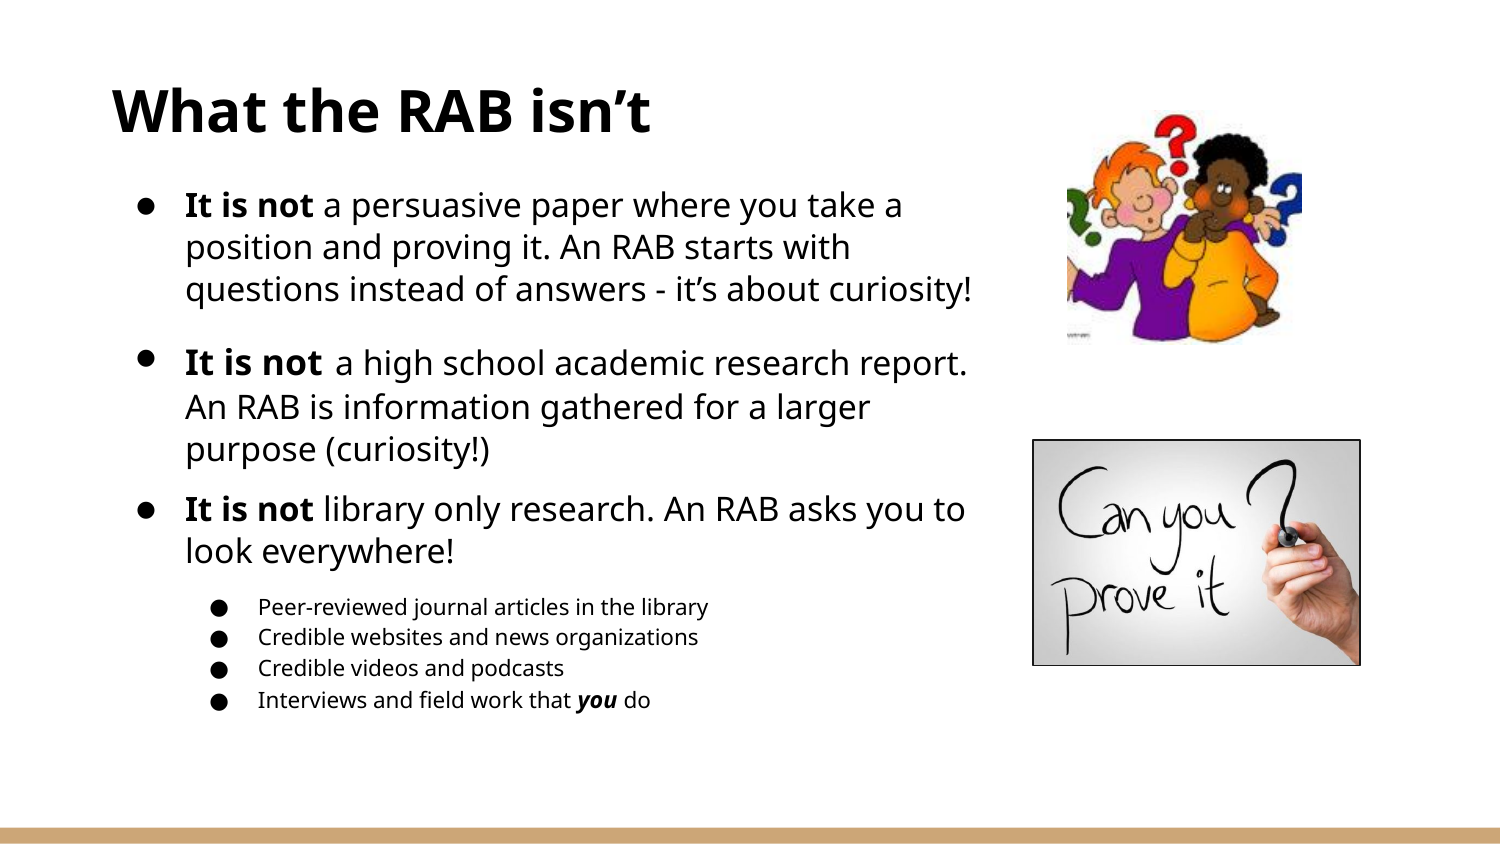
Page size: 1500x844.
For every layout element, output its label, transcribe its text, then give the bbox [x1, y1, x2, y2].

title What the RAB isn’t [97, 58, 1329, 162]
picture [1066, 110, 1302, 346]
picture [1033, 440, 1360, 665]
list It is not a persuasive paper where you take a position and proving it. An RAB starts with questions instead of answers - it’s about curiosity! It is not a high school academic research report. An RAB is information gathered for a larger purpose (curiosity!) It is not library only research. An RAB asks you to look everywhere! Peer-reviewed journal articles in the library Credible websites and news organizations Credible videos and podcasts Interviews and field work that you do [97, 167, 999, 731]
